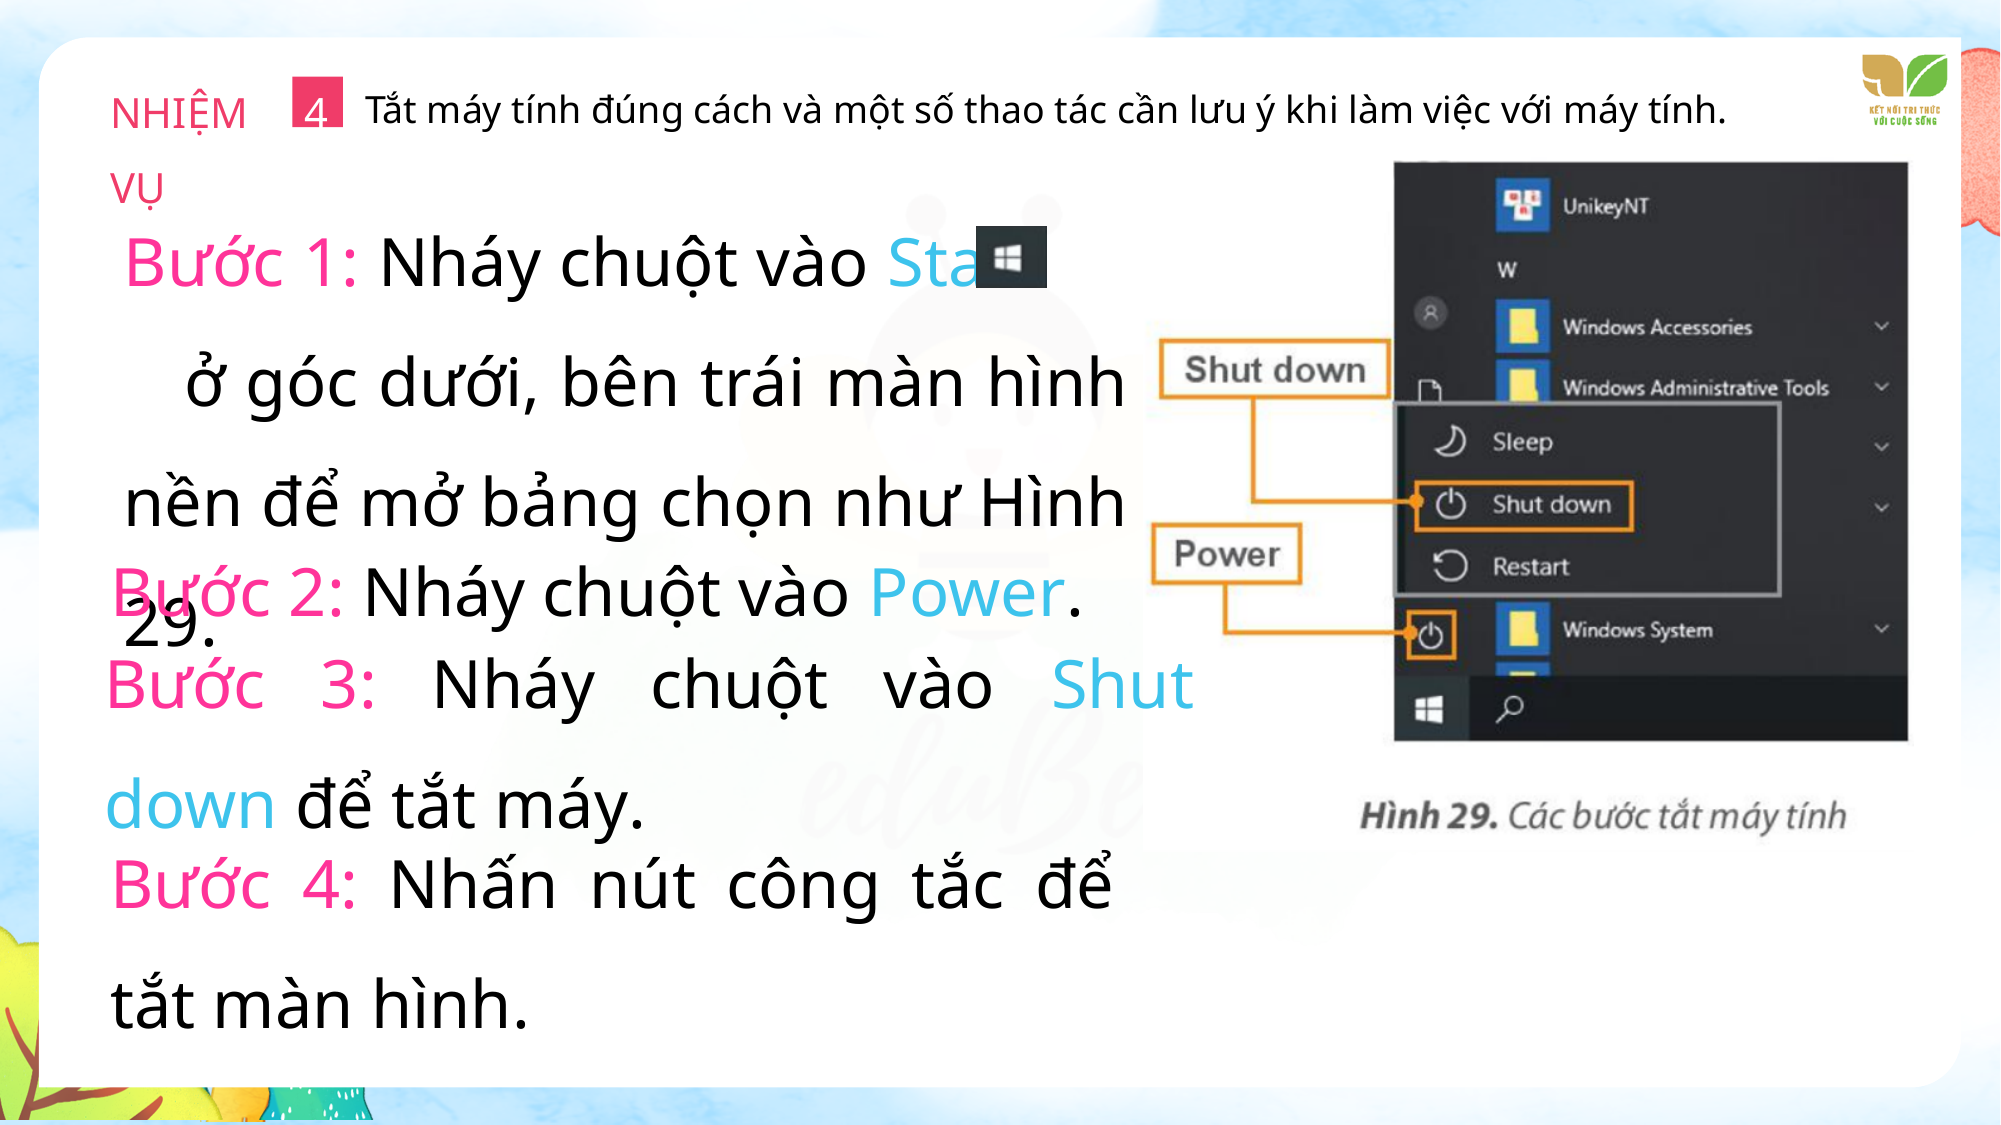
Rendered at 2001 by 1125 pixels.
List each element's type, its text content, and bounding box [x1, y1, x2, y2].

text_box Bước 1: Nháy chuột vào Start ở góc dưới, bên trái màn hình nền để mở bảng chọn như Hình 29. [109, 172, 1143, 594]
picture [0, 0, 2001, 1125]
text_box Bước 3: Nháy chuột vào Shut down để tắt máy. [89, 594, 1143, 850]
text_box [95, 55, 346, 136]
text_box Bước 4: Nhấn nút công tắc để tắt màn hình. [95, 794, 1130, 1049]
text_box Bước 2: Nháy chuột vào Power. [95, 502, 1130, 594]
text_box Tắt máy tính đúng cách và một số thao tác cần lưu ý khi làm việc với máy tính. [350, 55, 1918, 138]
